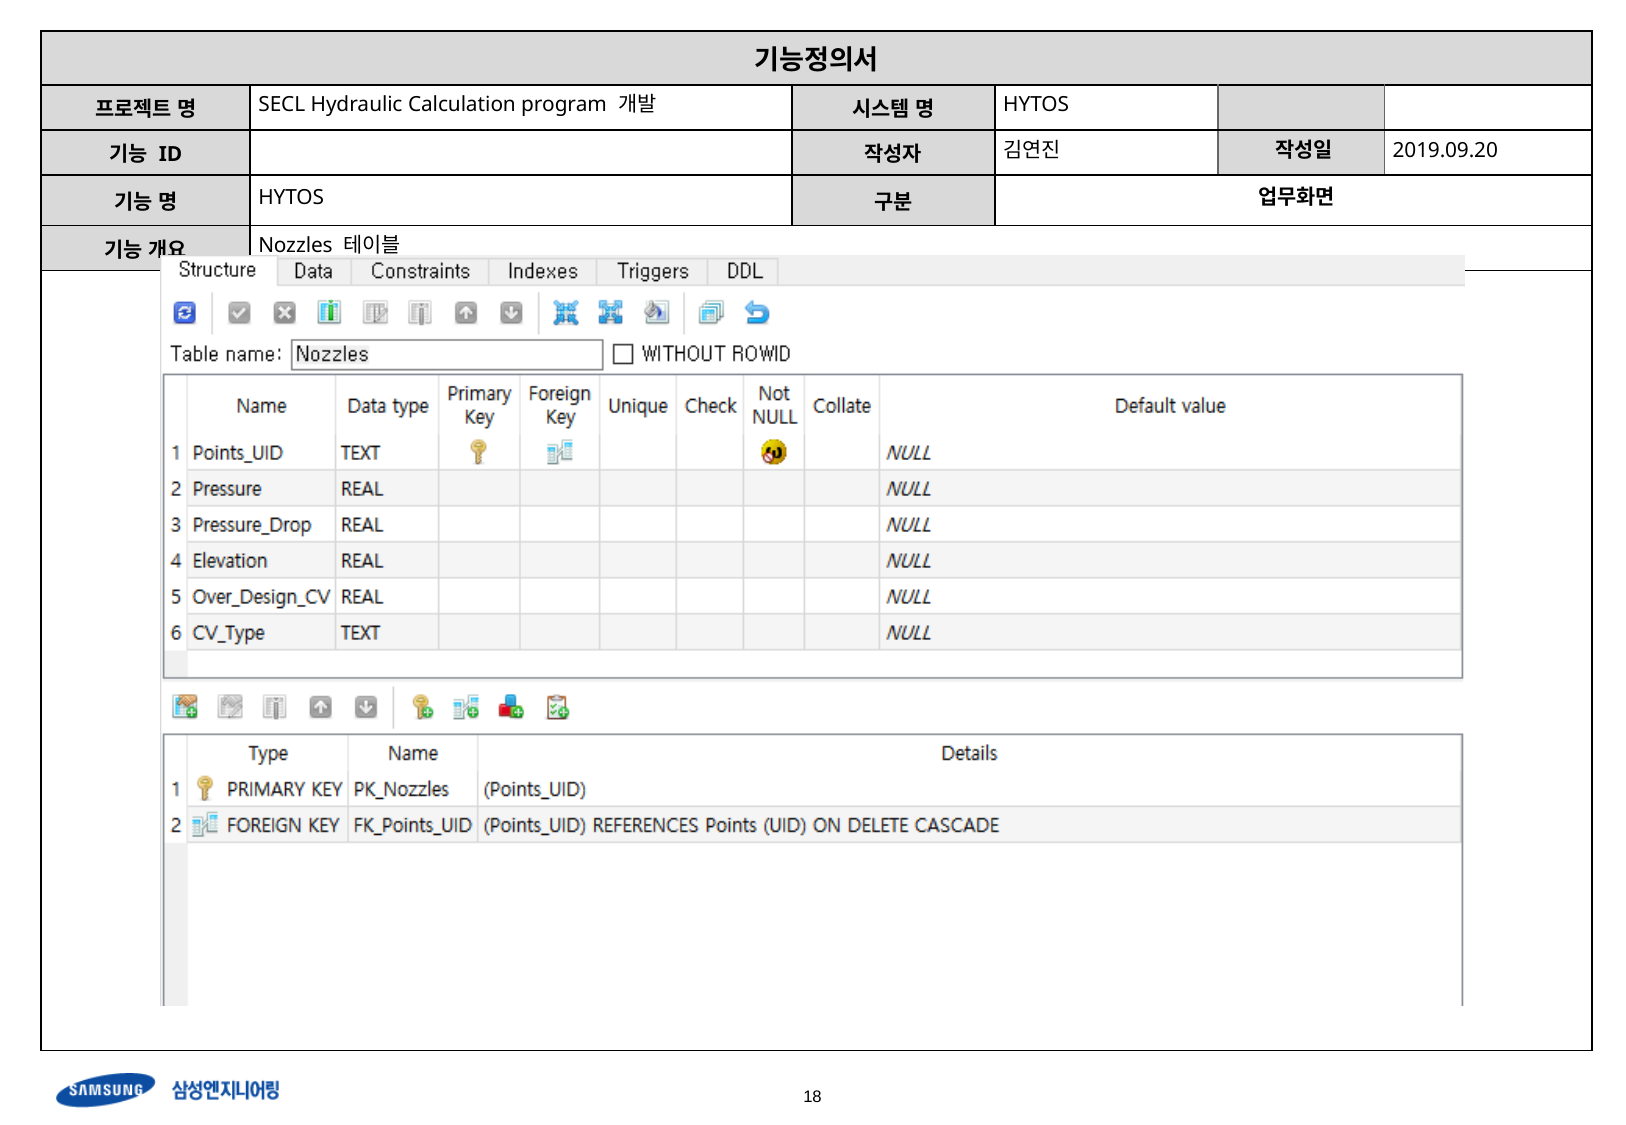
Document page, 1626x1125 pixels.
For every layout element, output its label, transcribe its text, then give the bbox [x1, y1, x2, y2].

table_cell [42, 271, 1591, 1050]
table_cell 기능 ID [42, 131, 249, 174]
table_cell 시스템 명 [793, 86, 994, 129]
table_cell SECL Hydraulic Calculation program 개발 [251, 86, 791, 129]
table_cell 김연진 [996, 131, 1217, 174]
table_cell 작성일 [1219, 131, 1384, 174]
table_cell Nozzles 테이블 [251, 226, 1591, 270]
table_cell HYTOS [251, 176, 791, 225]
table_cell 프로젝트 명 [42, 86, 249, 129]
table_cell [1385, 86, 1591, 129]
picture [56, 1073, 280, 1108]
picture [159, 255, 1466, 1006]
table_cell HYTOS [996, 86, 1217, 129]
table_cell [1219, 86, 1384, 129]
table_cell 구분 [793, 176, 994, 225]
table_cell [251, 131, 791, 174]
table_header 기능정의서 [42, 32, 1591, 84]
table_cell 기능 개요 [42, 226, 249, 270]
table_cell 작성자 [793, 131, 994, 174]
table_cell 2019.09.20 [1385, 131, 1591, 174]
table_cell 업무화면 [996, 176, 1591, 225]
table_cell 기능 명 [42, 176, 249, 225]
